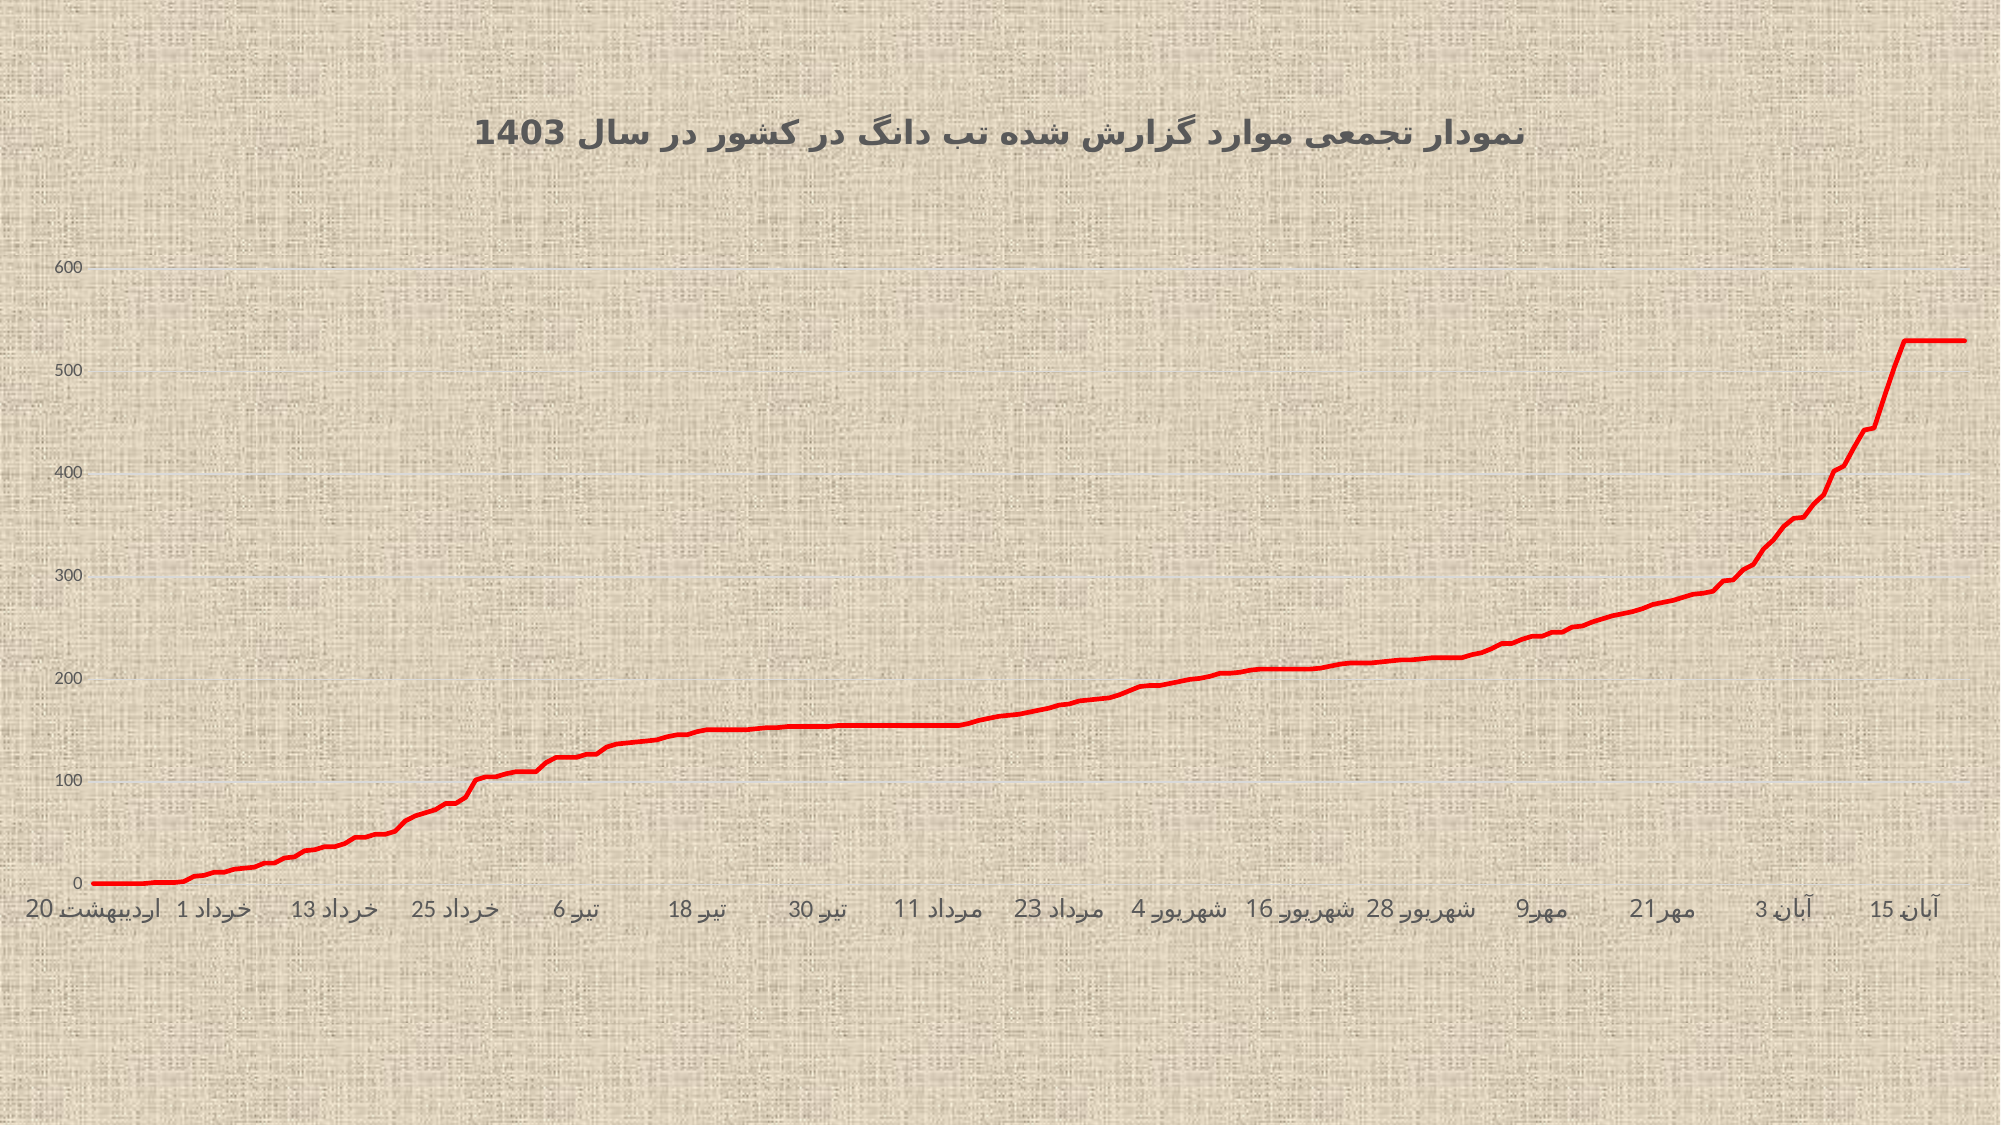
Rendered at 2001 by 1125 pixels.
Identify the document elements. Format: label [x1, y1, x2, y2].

chart [22, 76, 1978, 1125]
picture [0, 0, 2001, 1125]
